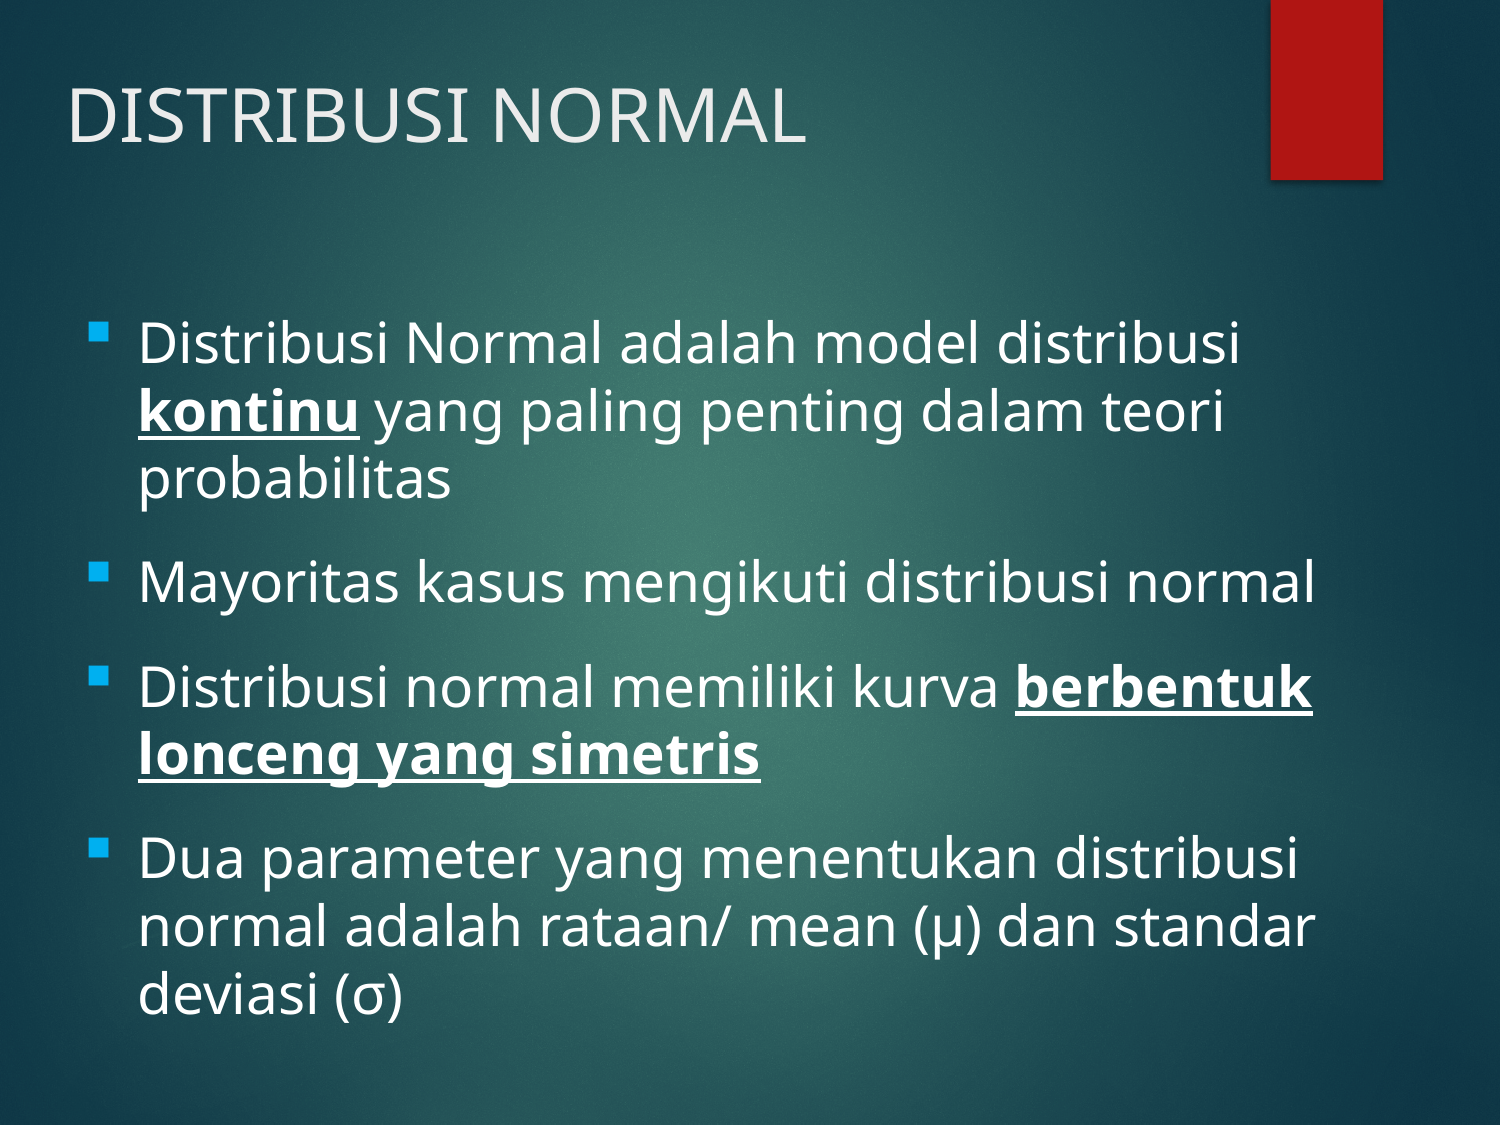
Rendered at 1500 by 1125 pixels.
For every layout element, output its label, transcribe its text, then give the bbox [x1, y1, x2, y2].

list Distribusi Normal adalah model distribusi kontinu yang paling penting dalam teori probabilitas Mayoritas kasus mengikuti distribusi normal Distribusi normal memiliki kurva berbentuk lonceng yang simetris Dua parameter yang menentukan distribusi normal adalah rataan/ mean (μ) dan standar deviasi (σ) [50, 299, 1425, 1038]
title DISTRIBUSI NORMAL [50, 59, 1425, 285]
